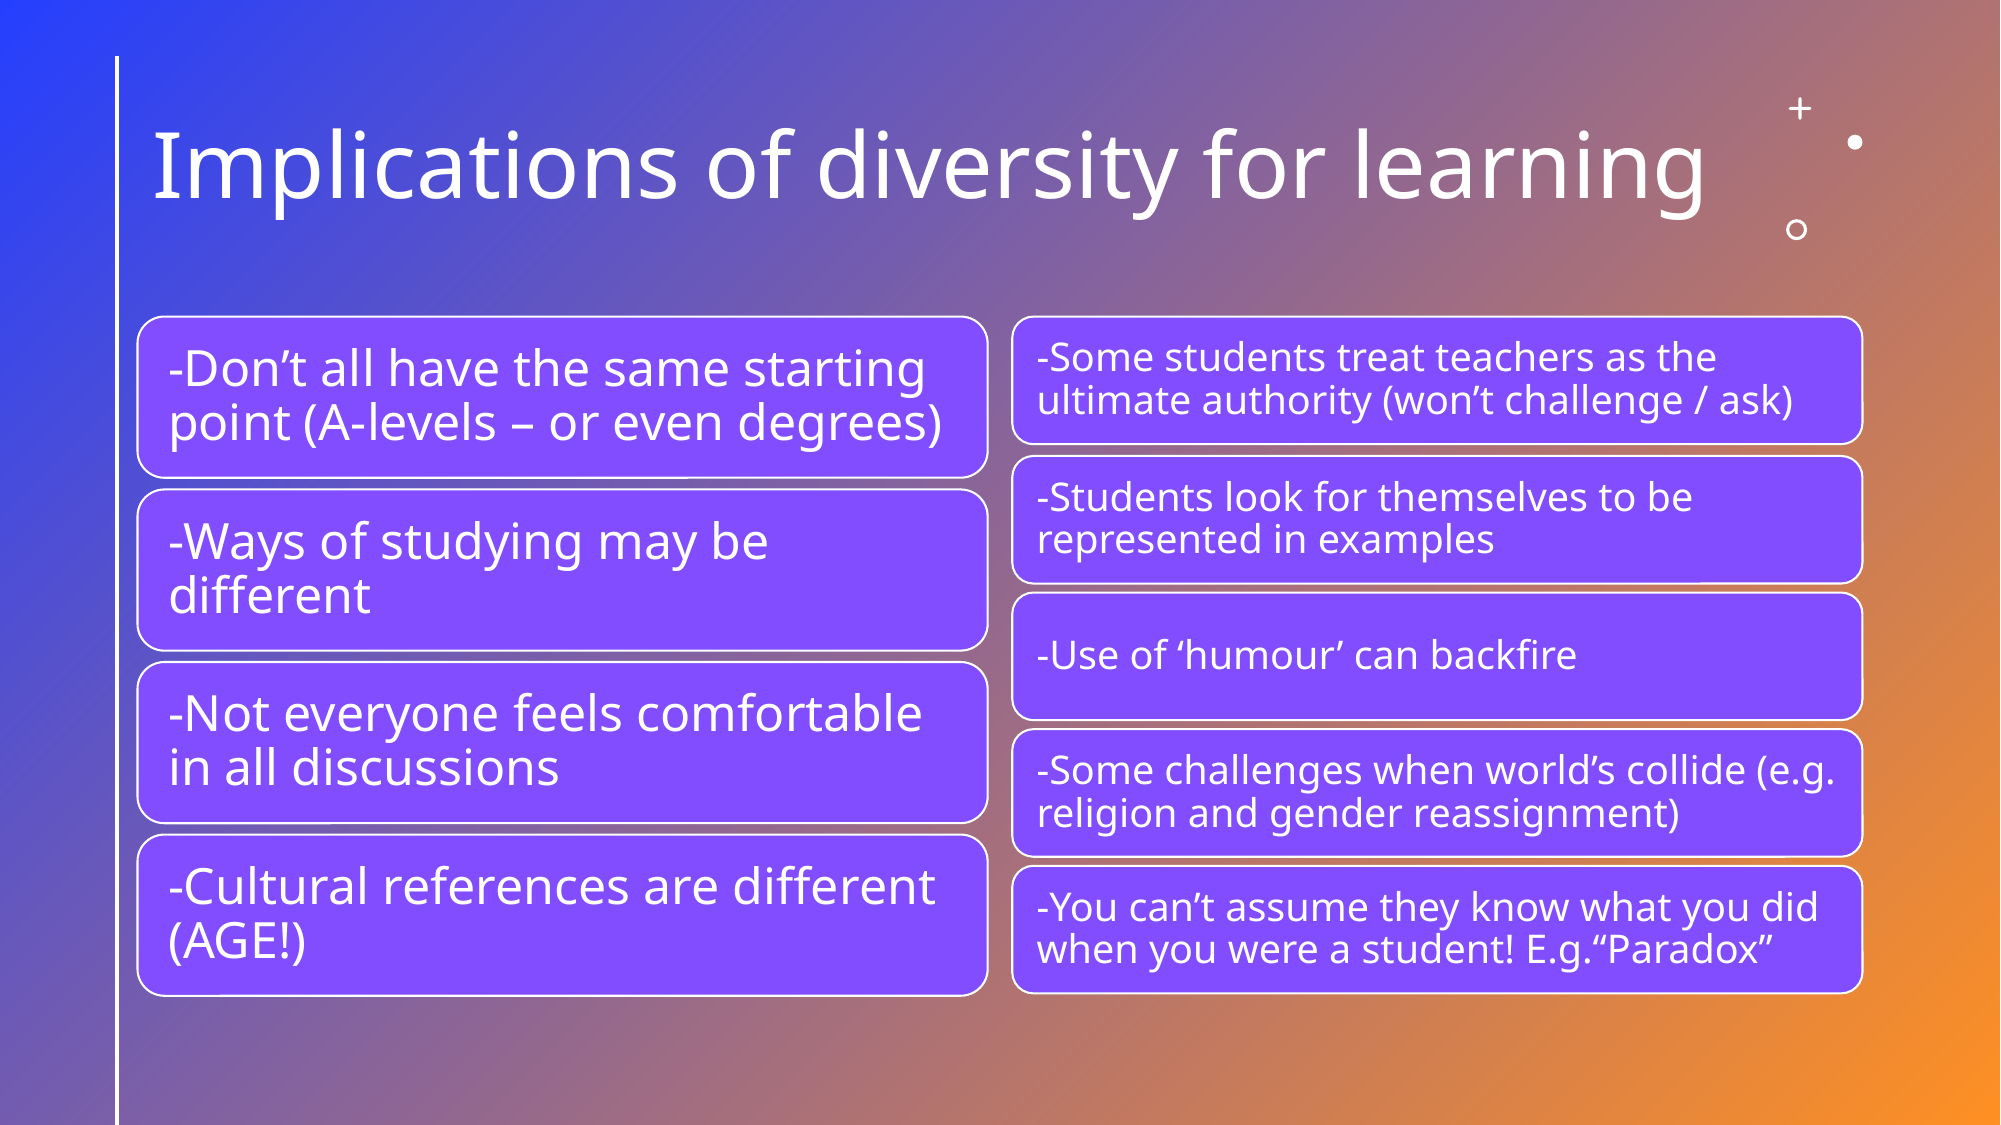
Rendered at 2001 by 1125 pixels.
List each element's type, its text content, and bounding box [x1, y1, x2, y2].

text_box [137, 316, 988, 997]
title Implications of diversity for learning [137, 59, 1746, 278]
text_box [1012, 316, 1863, 997]
text_box [0, 0, 2000, 1125]
text_box [1786, 219, 1808, 241]
text_box [1788, 97, 1812, 120]
text_box [1847, 134, 1863, 150]
